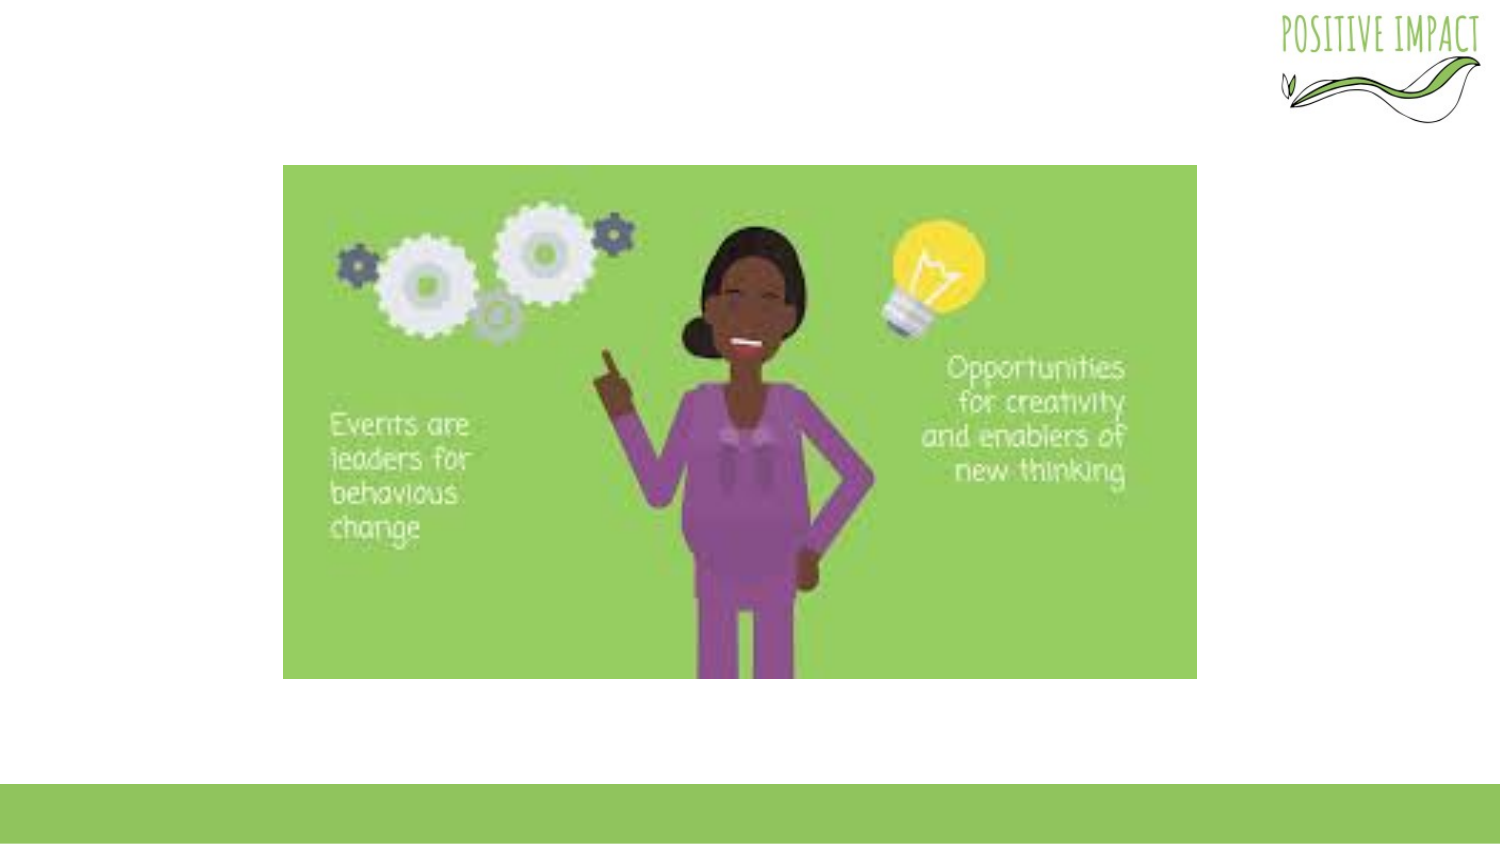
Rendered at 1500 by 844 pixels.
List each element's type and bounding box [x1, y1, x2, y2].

picture [283, 164, 1197, 679]
picture [1273, 6, 1486, 125]
text_box [0, 784, 1500, 844]
